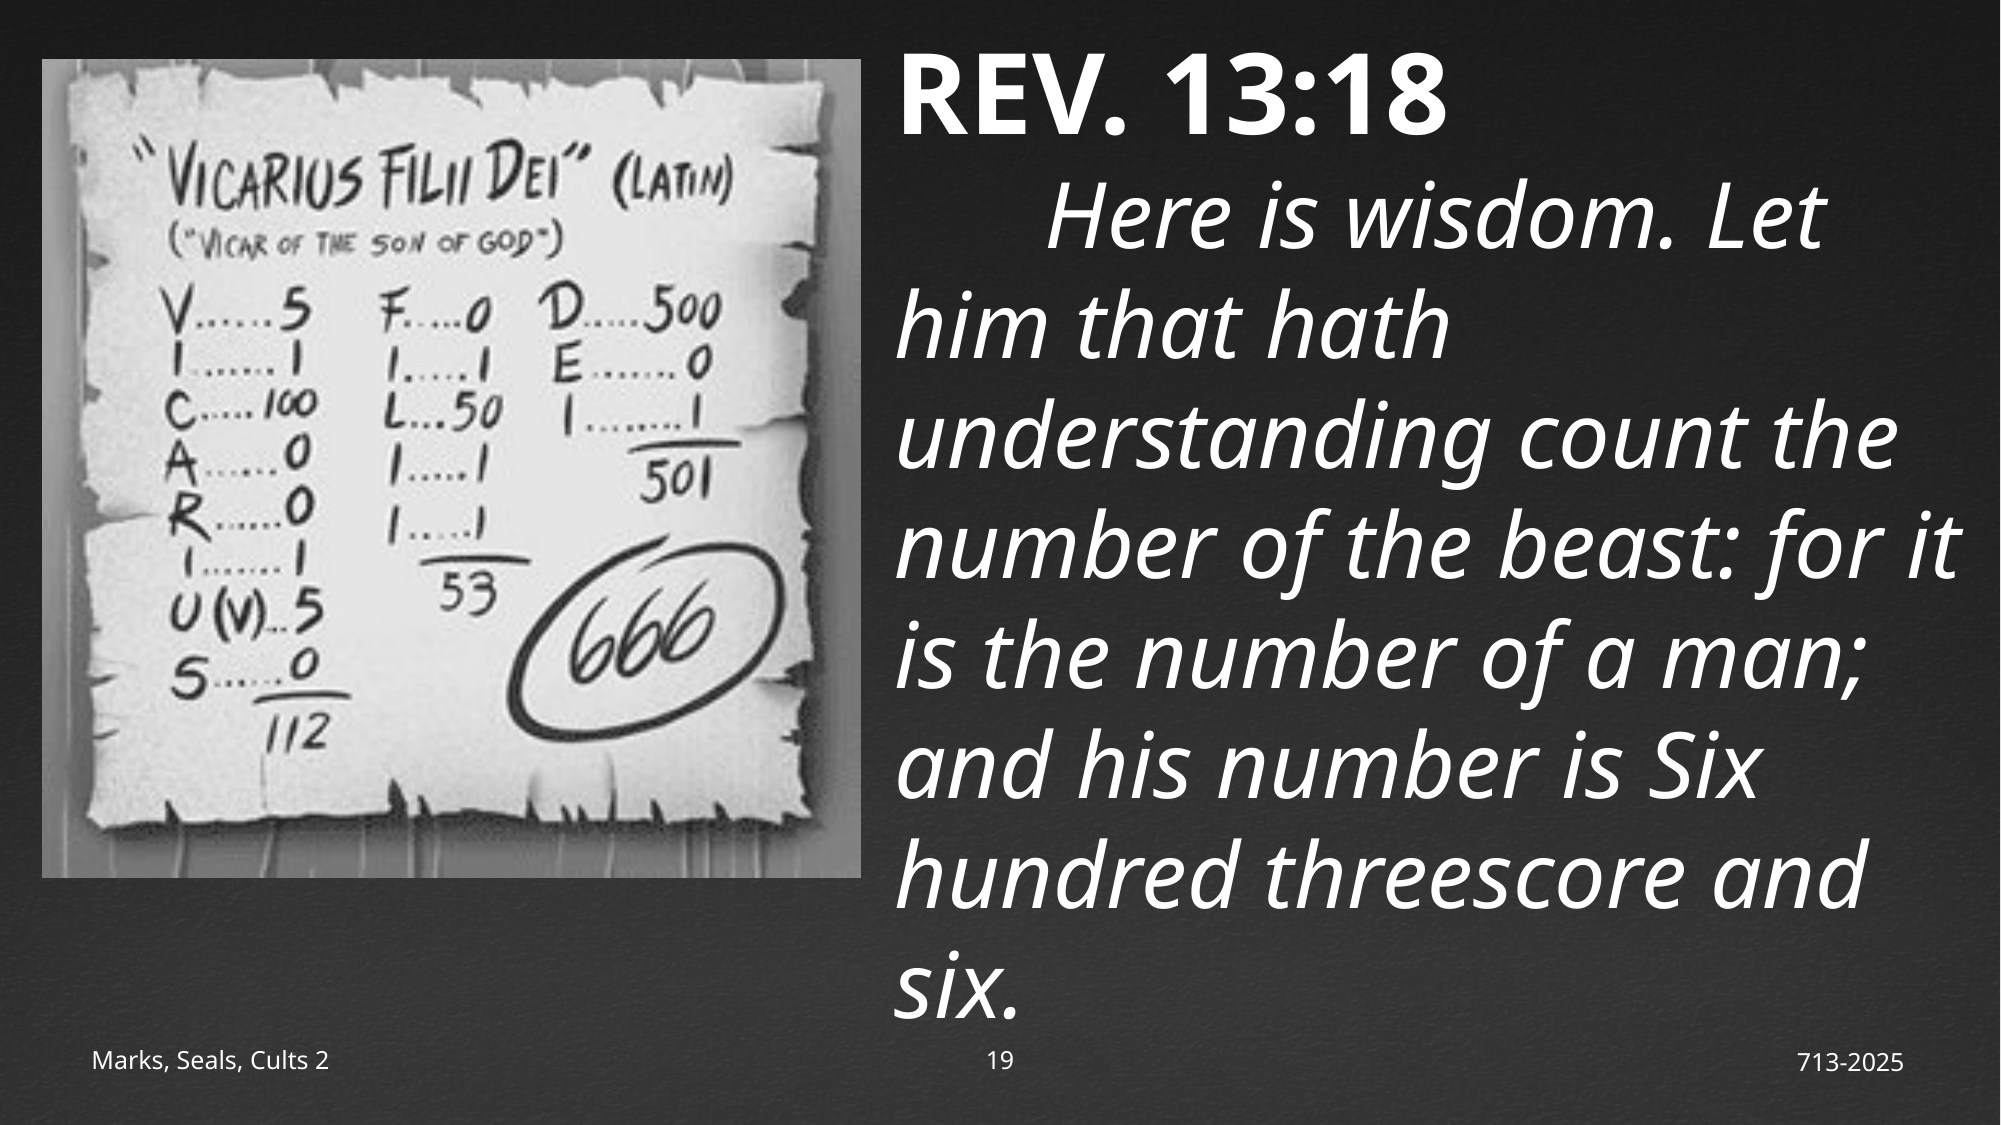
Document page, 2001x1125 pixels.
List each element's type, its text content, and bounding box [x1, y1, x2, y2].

slide_number 20 [941, 1045, 1059, 1092]
text_box REV. 13:18 Here is wisdom. Let him that hath understanding count the number of the beast: for it is the number of a man; and his number is Six hundred threescore and six. [880, 14, 1980, 1045]
slide_number 713-2025 [1400, 1031, 1920, 1092]
picture [41, 58, 861, 878]
footer Marks, Seals, Cults 2 [76, 1031, 767, 1092]
